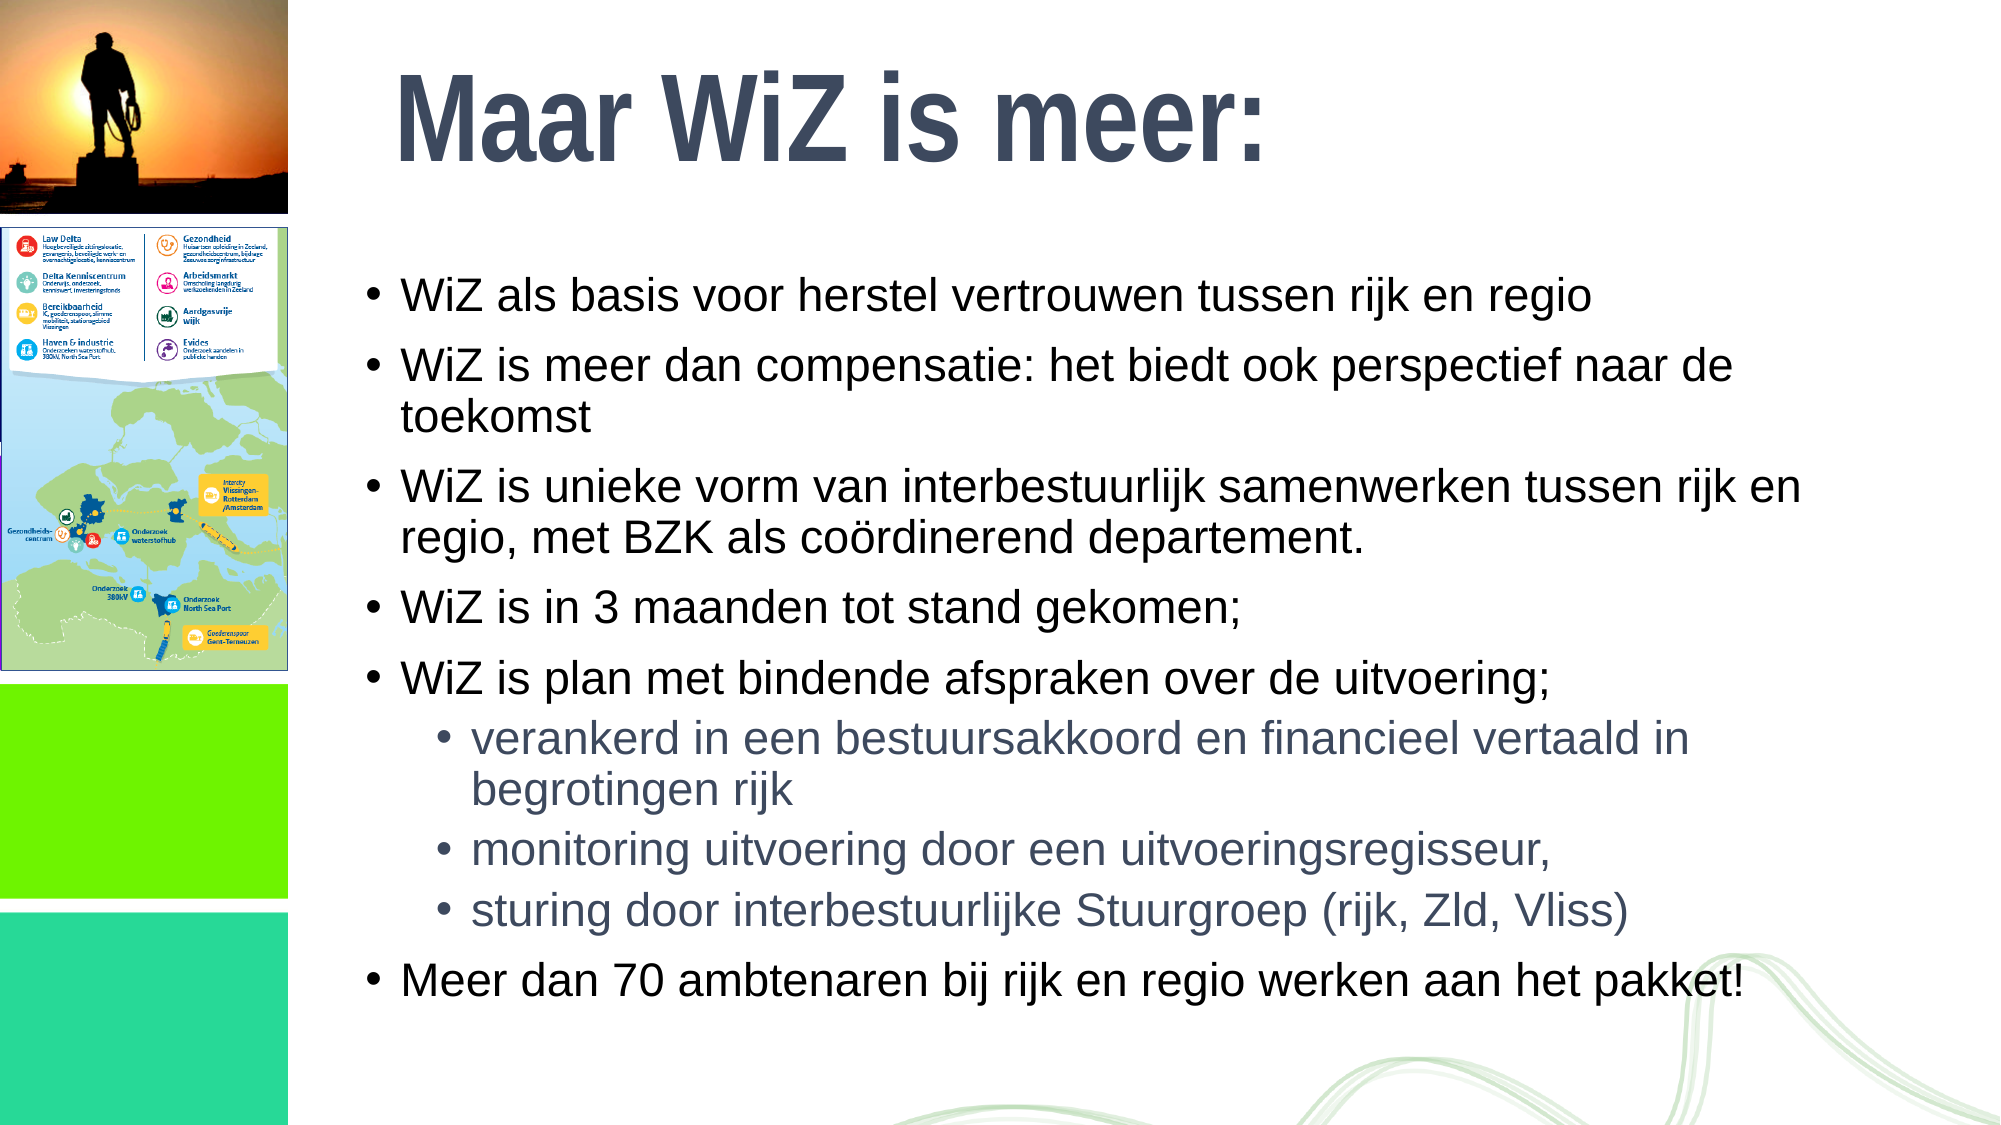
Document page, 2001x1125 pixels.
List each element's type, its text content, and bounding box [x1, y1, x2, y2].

list WiZ als basis voor herstel vertrouwen tussen rijk en regio WiZ is meer dan compensatie: het biedt ook perspectief naar de toekomst WiZ is unieke vorm van interbestuurlijk samenwerken tussen rijk en regio, met BZK als coördinerend departement. WiZ is in 3 maanden tot stand gekomen; WiZ is plan met bindende afspraken over de uitvoering; verankerd in een bestuursakkoord en financieel vertaald in begrotingen rijk monitoring uitvoering door een uitvoeringsregisseur, sturing door interbestuurlijke Stuurgroep (rijk, Zld, Vliss) Meer dan 70 ambtenaren bij rijk en regio werken aan het pakket! [365, 271, 1863, 1014]
title Maar WiZ is meer: [365, 53, 2000, 272]
picture [0, 0, 2000, 1125]
